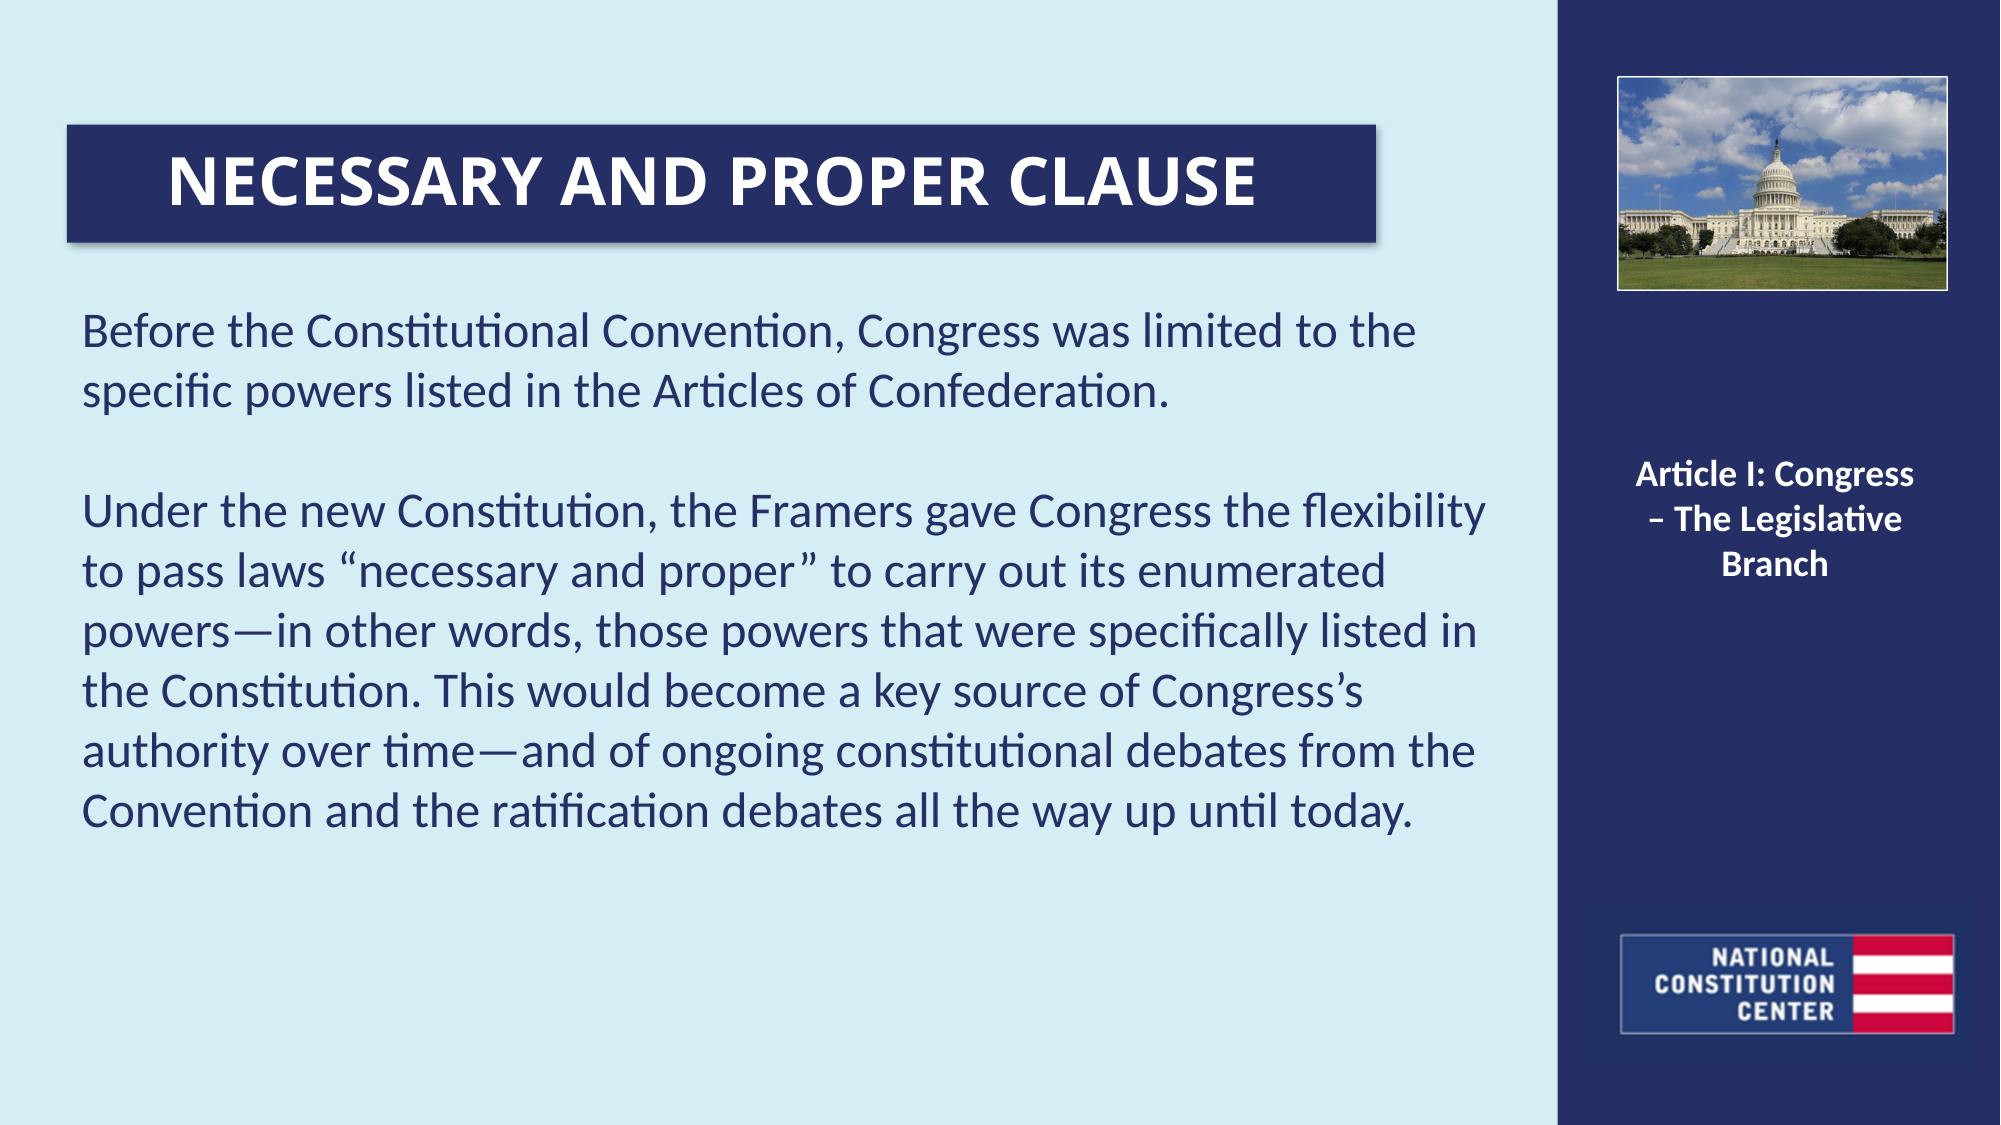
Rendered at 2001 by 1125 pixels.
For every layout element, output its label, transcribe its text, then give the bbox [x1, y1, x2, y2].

picture [1583, 850, 1975, 1065]
text_box NECESSARY AND PROPER CLAUSE [66, 124, 1376, 243]
picture [1617, 76, 1948, 291]
text_box Before the Constitutional Convention, Congress was limited to the specific powers listed in the Articles of Confederation. Under the new Constitution, the Framers gave Congress the flexibility to pass laws “necessary and proper” to carry out its enumerated powers—in other words, those powers that were specifically listed in the Constitution. This would become a key source of Congress’s authority over time—and of ongoing constitutional debates from the Convention and the ratification debates all the way up until today. [66, 290, 1505, 851]
